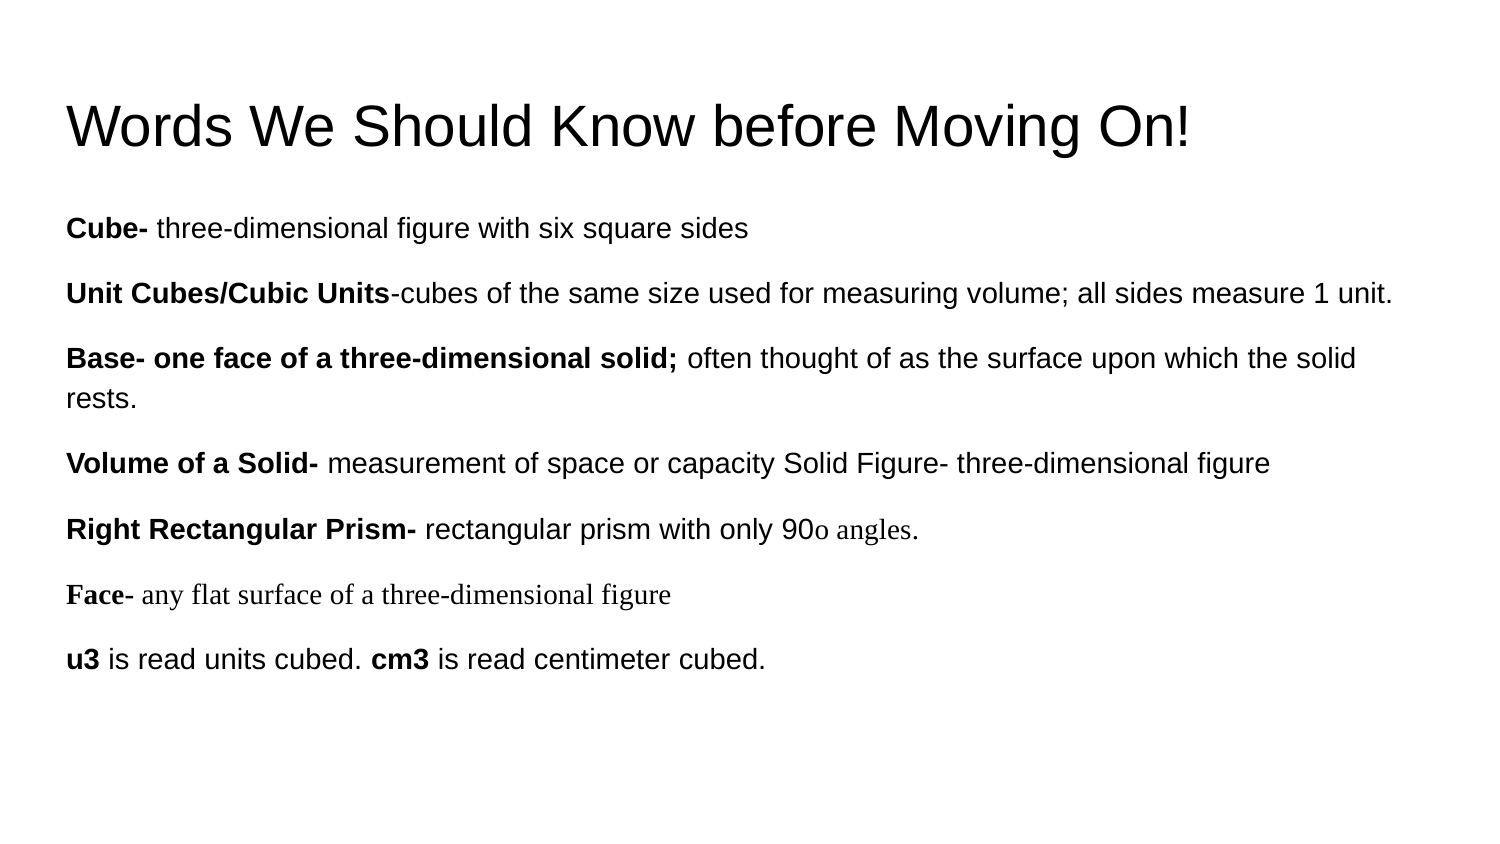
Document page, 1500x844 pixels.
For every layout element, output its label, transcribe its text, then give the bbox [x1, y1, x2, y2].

title Words We Should Know before Moving On! [51, 72, 1449, 167]
list Cube- three-dimensional figure with six square sides Unit Cubes/Cubic Units-cubes of the same size used for measuring volume; all sides measure 1 unit. Base- one face of a three-dimensional solid; often thought of as the surface upon which the solid rests. Volume of a Solid- measurement of space or capacity Solid Figure- three-dimensional figure Right Rectangular Prism- rectangular prism with only 90o angles. Face- any flat surface of a three-dimensional figure u3 is read units cubed. cm3 is read centimeter cubed. [51, 189, 1449, 750]
